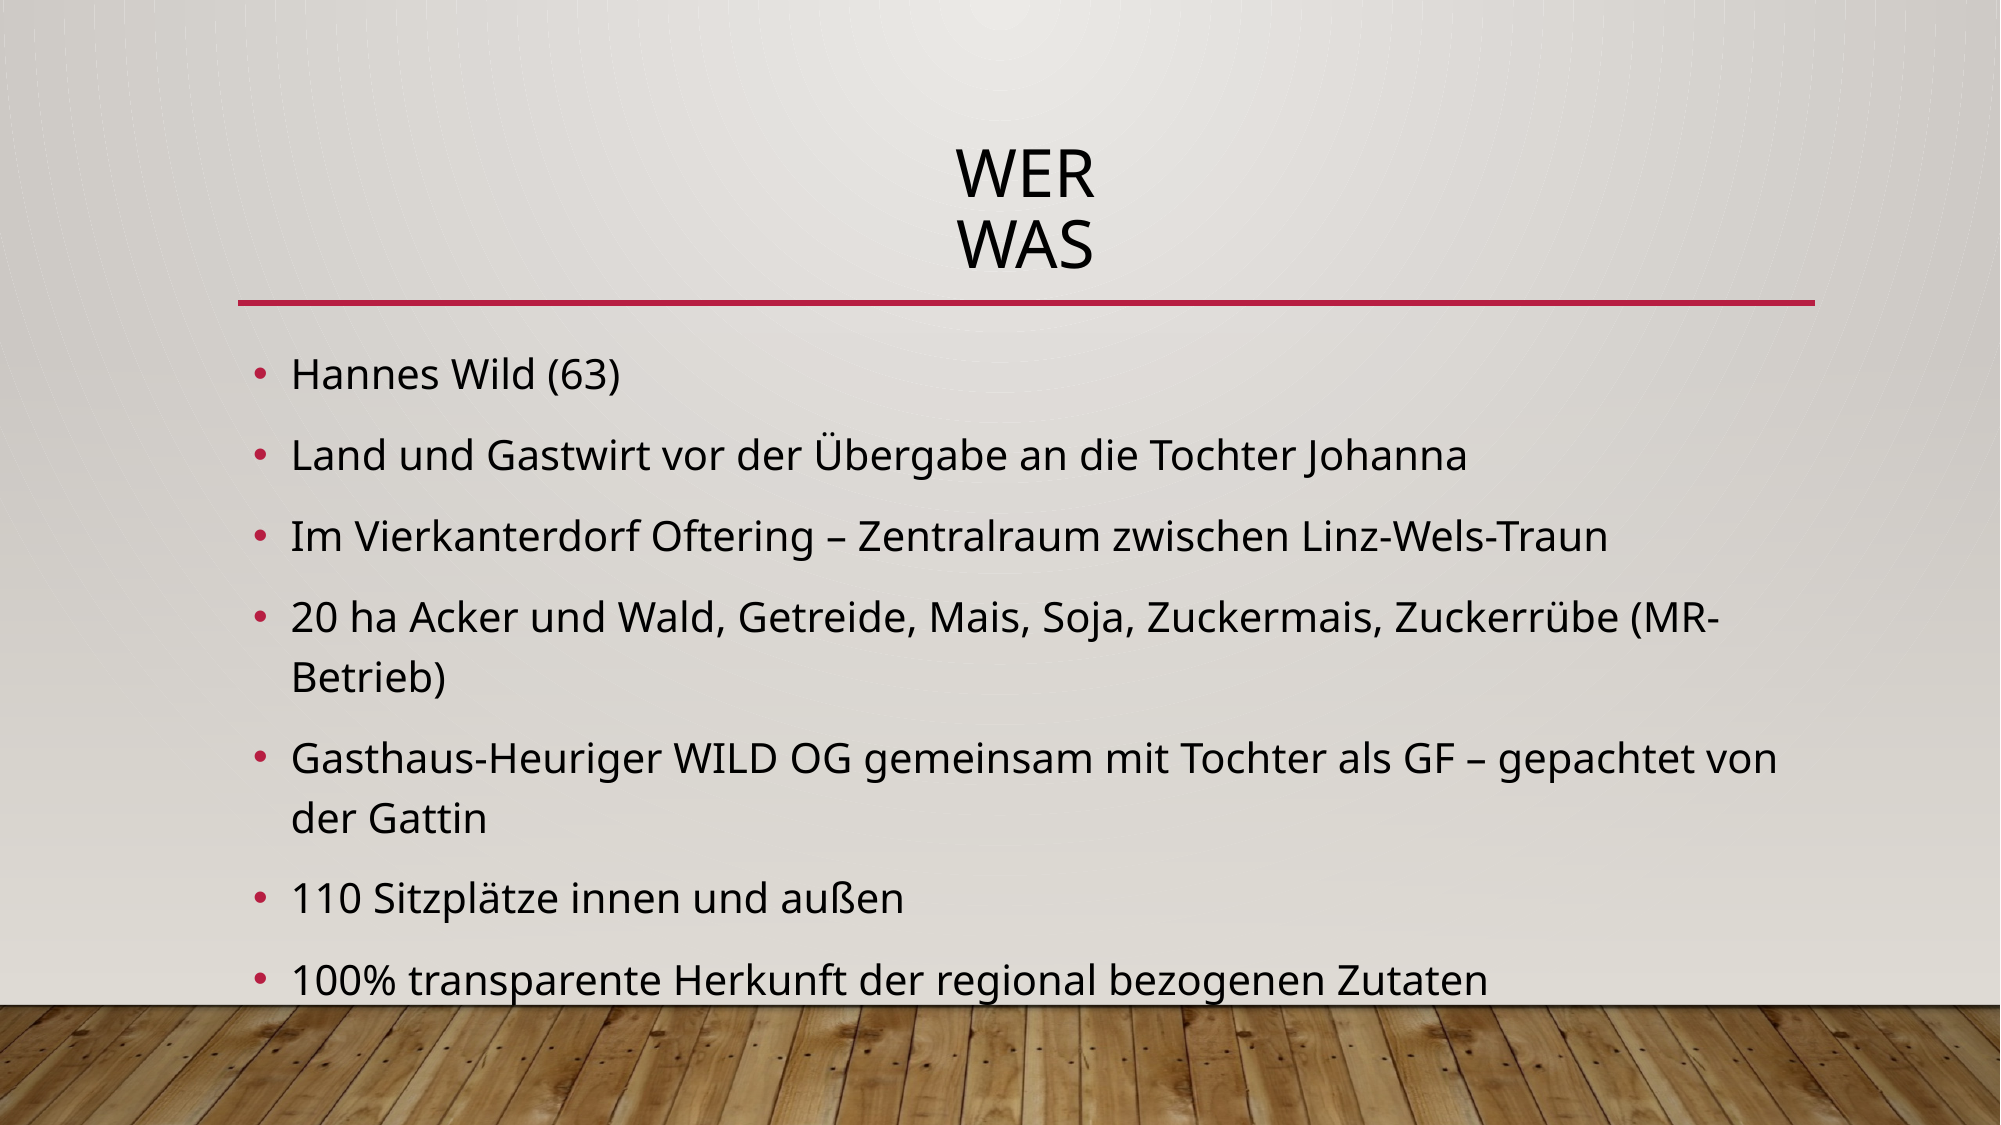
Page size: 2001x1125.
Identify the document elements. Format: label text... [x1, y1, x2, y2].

title Wer was [238, 131, 1814, 305]
picture [0, 1005, 2000, 1125]
list Hannes Wild (63) Land und Gastwirt vor der Übergabe an die Tochter Johanna Im Vierkanterdorf Oftering – Zentralraum zwischen Linz-Wels-Traun 20 ha Acker und Wald, Getreide, Mais, Soja, Zuckermais, Zuckerrübe (MR-Betrieb) Gasthaus-Heuriger WILD OG gemeinsam mit Tochter als GF – gepachtet von der Gattin 110 Sitzplätze innen und außen 100% transparente Herkunft der regional bezogenen Zutaten [238, 330, 1814, 897]
